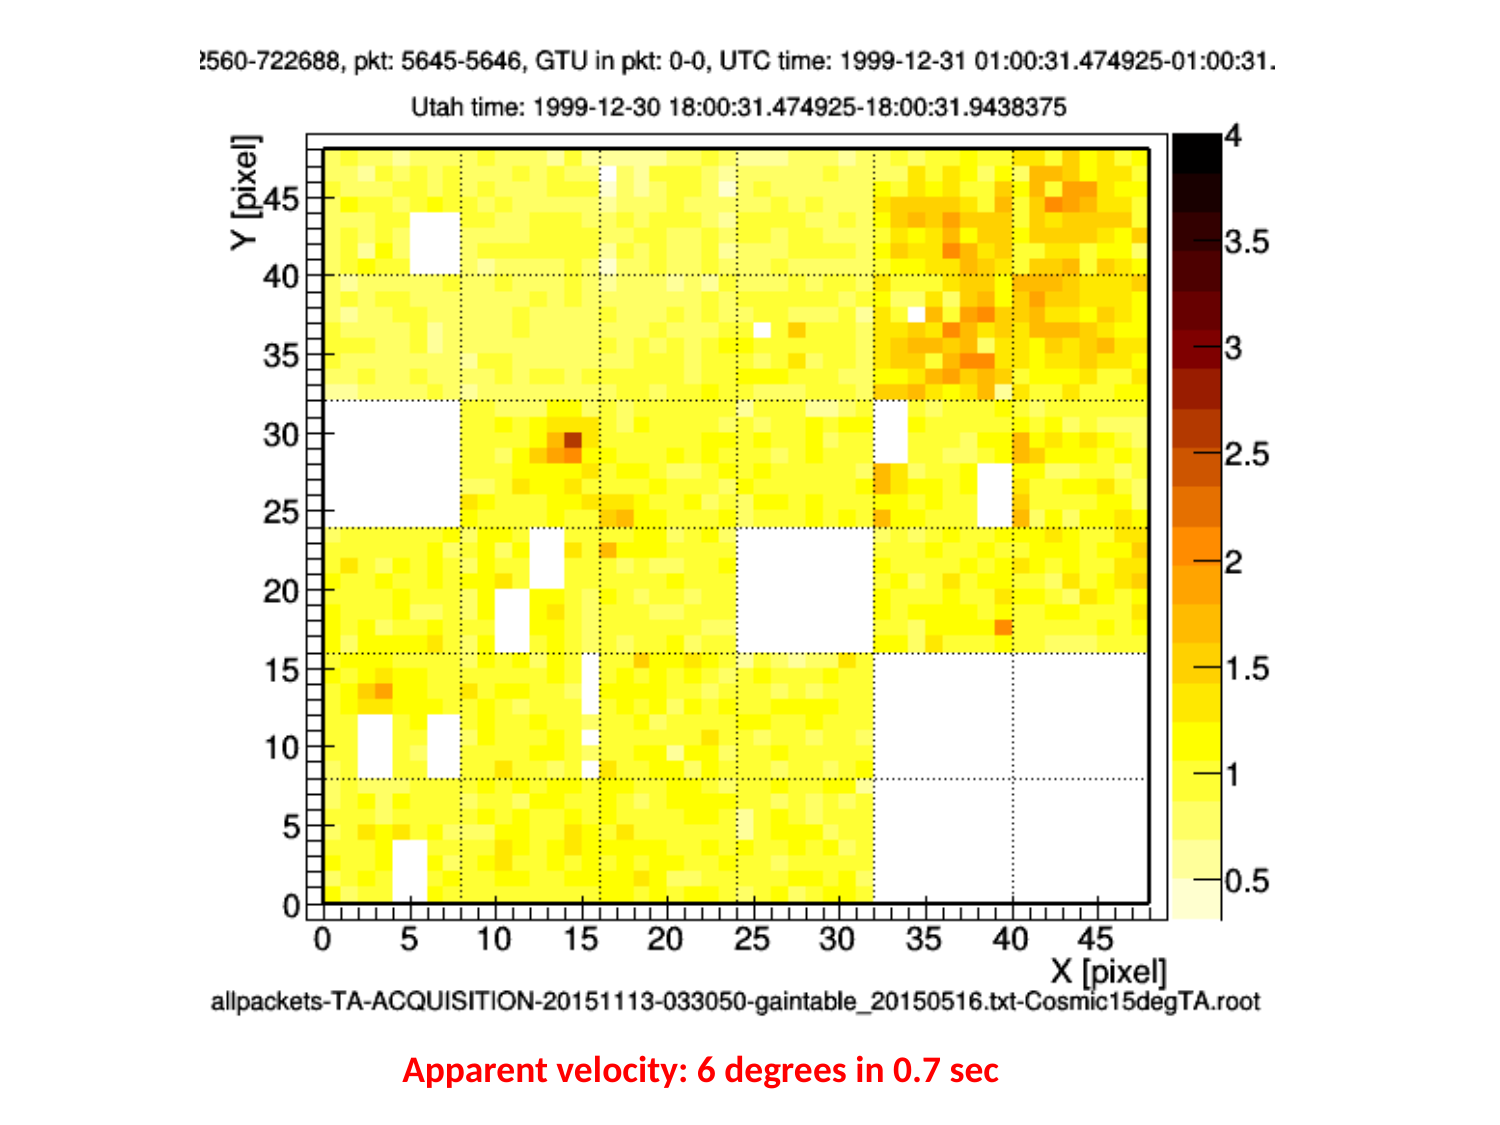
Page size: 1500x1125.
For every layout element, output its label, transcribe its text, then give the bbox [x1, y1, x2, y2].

text_box Apparent velocity: 6 degrees in 0.7 sec [387, 1037, 1038, 1098]
picture [199, 37, 1276, 1019]
